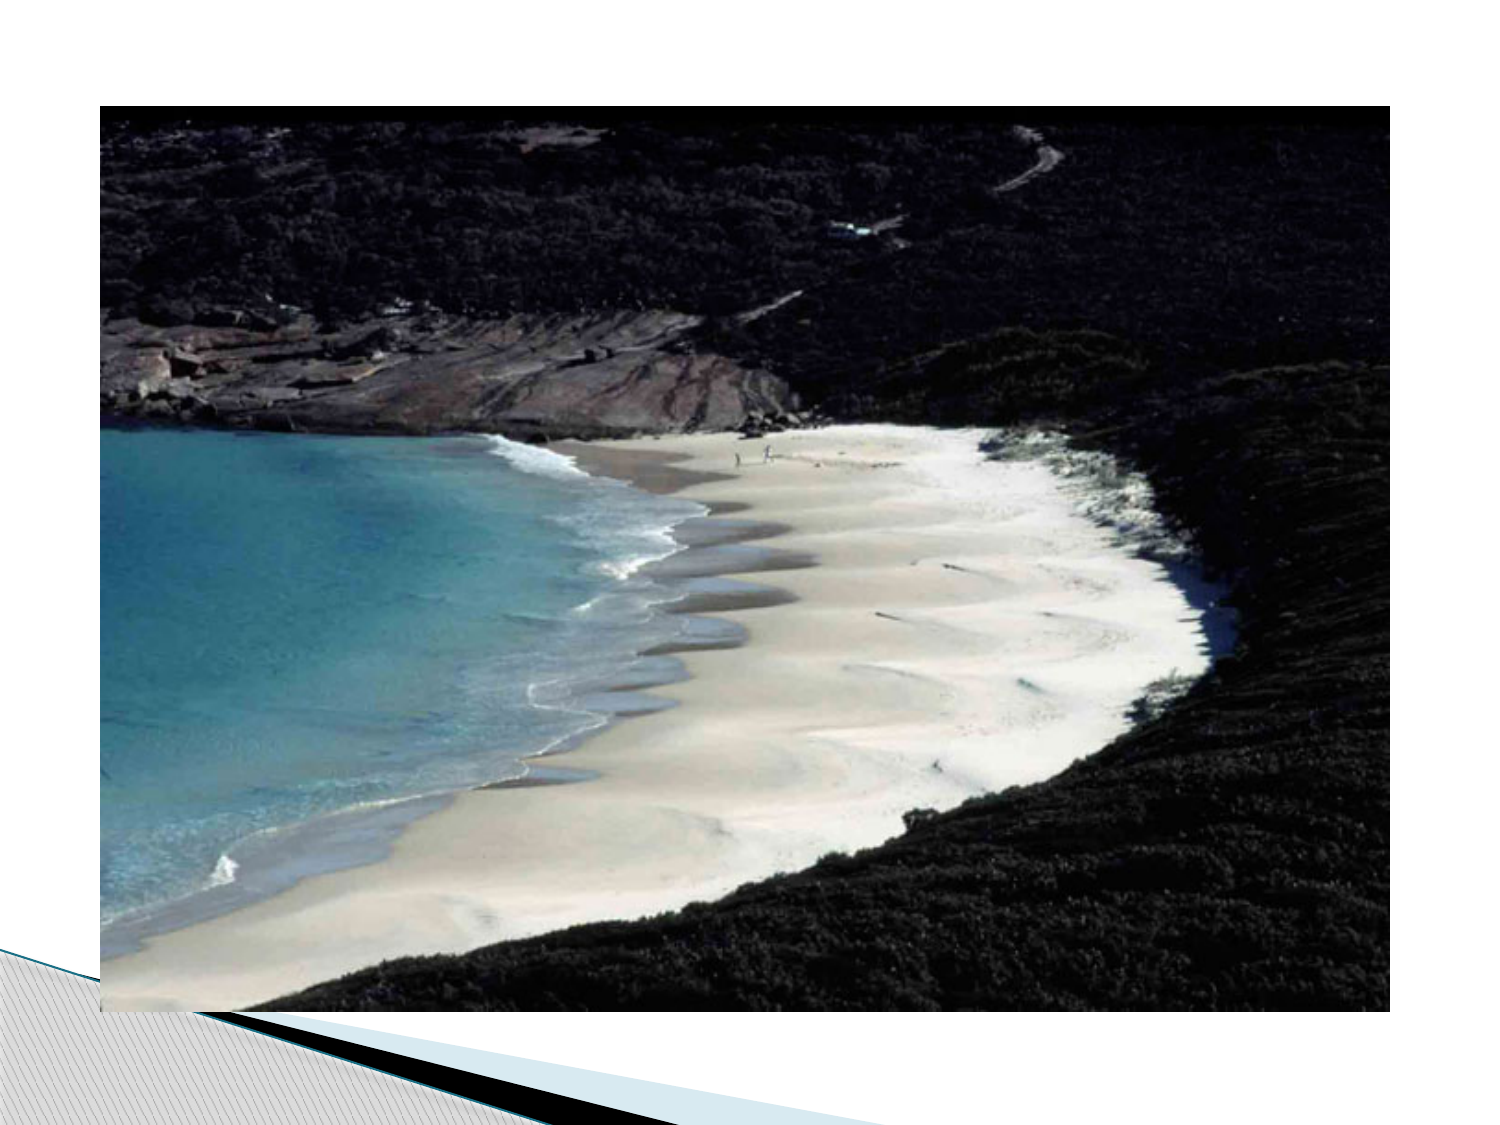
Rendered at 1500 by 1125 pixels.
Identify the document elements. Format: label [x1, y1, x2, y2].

picture [100, 106, 1391, 1012]
